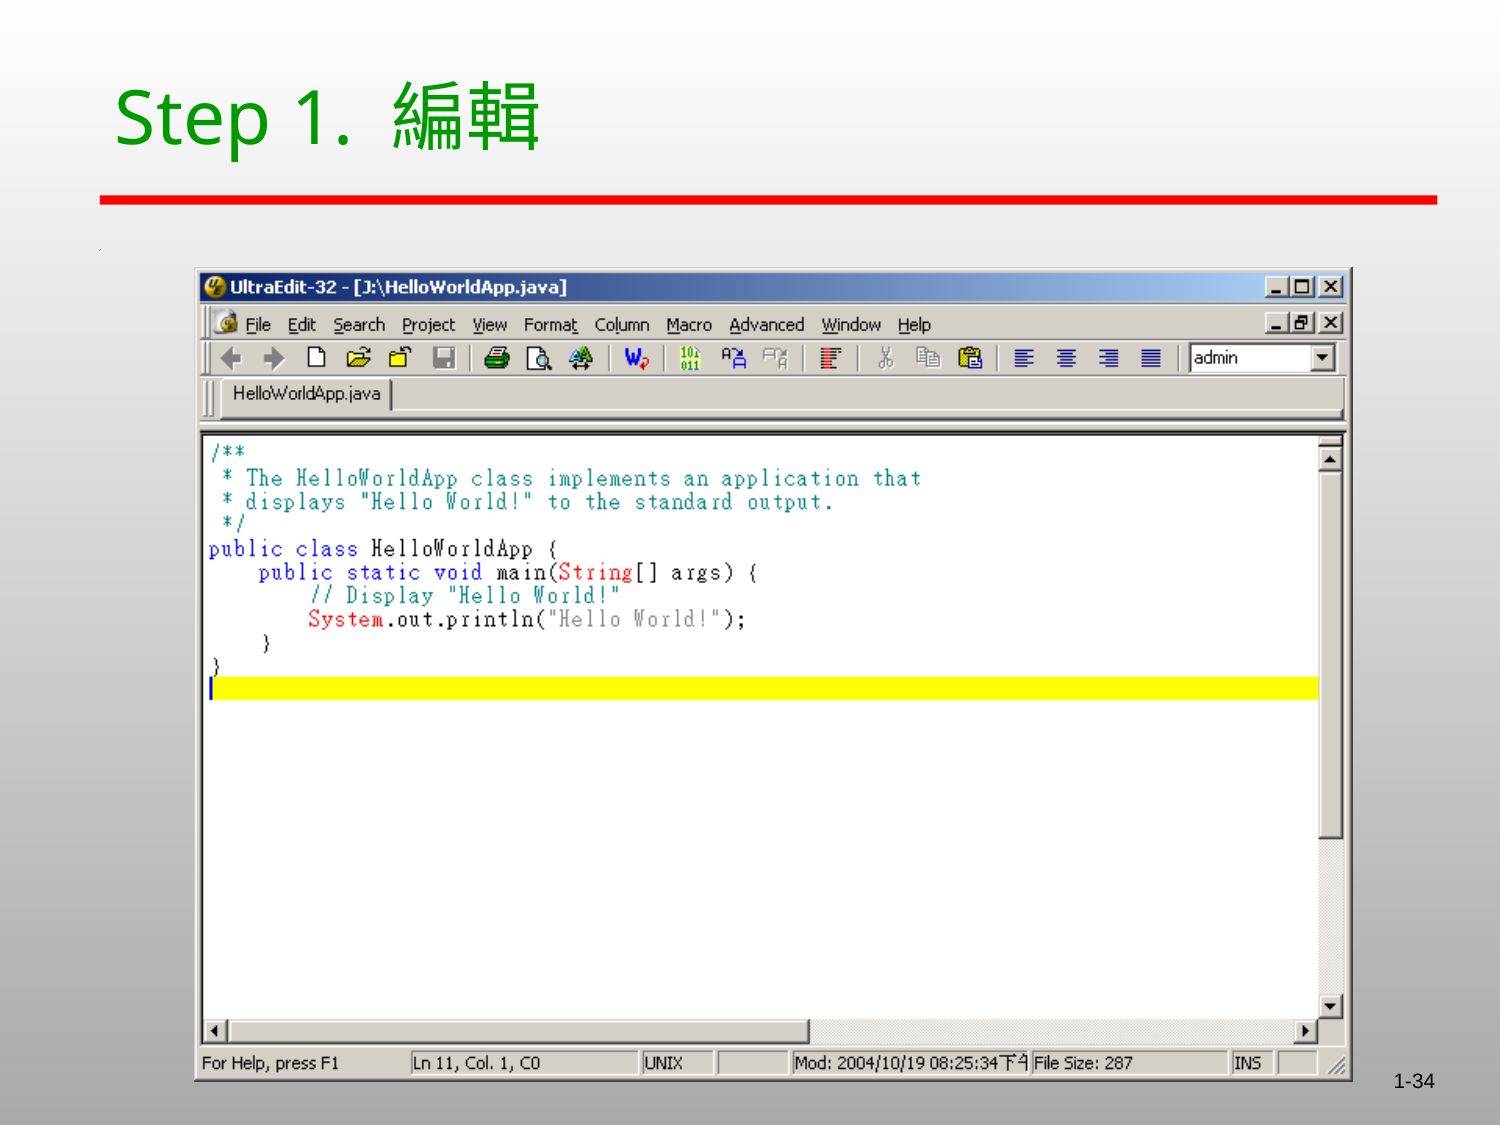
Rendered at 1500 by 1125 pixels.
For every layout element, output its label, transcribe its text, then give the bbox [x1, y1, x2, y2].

picture [194, 266, 1353, 1082]
title Step 1. 編輯 [99, 62, 1438, 251]
slide_number 1-34 [1137, 1024, 1451, 1101]
